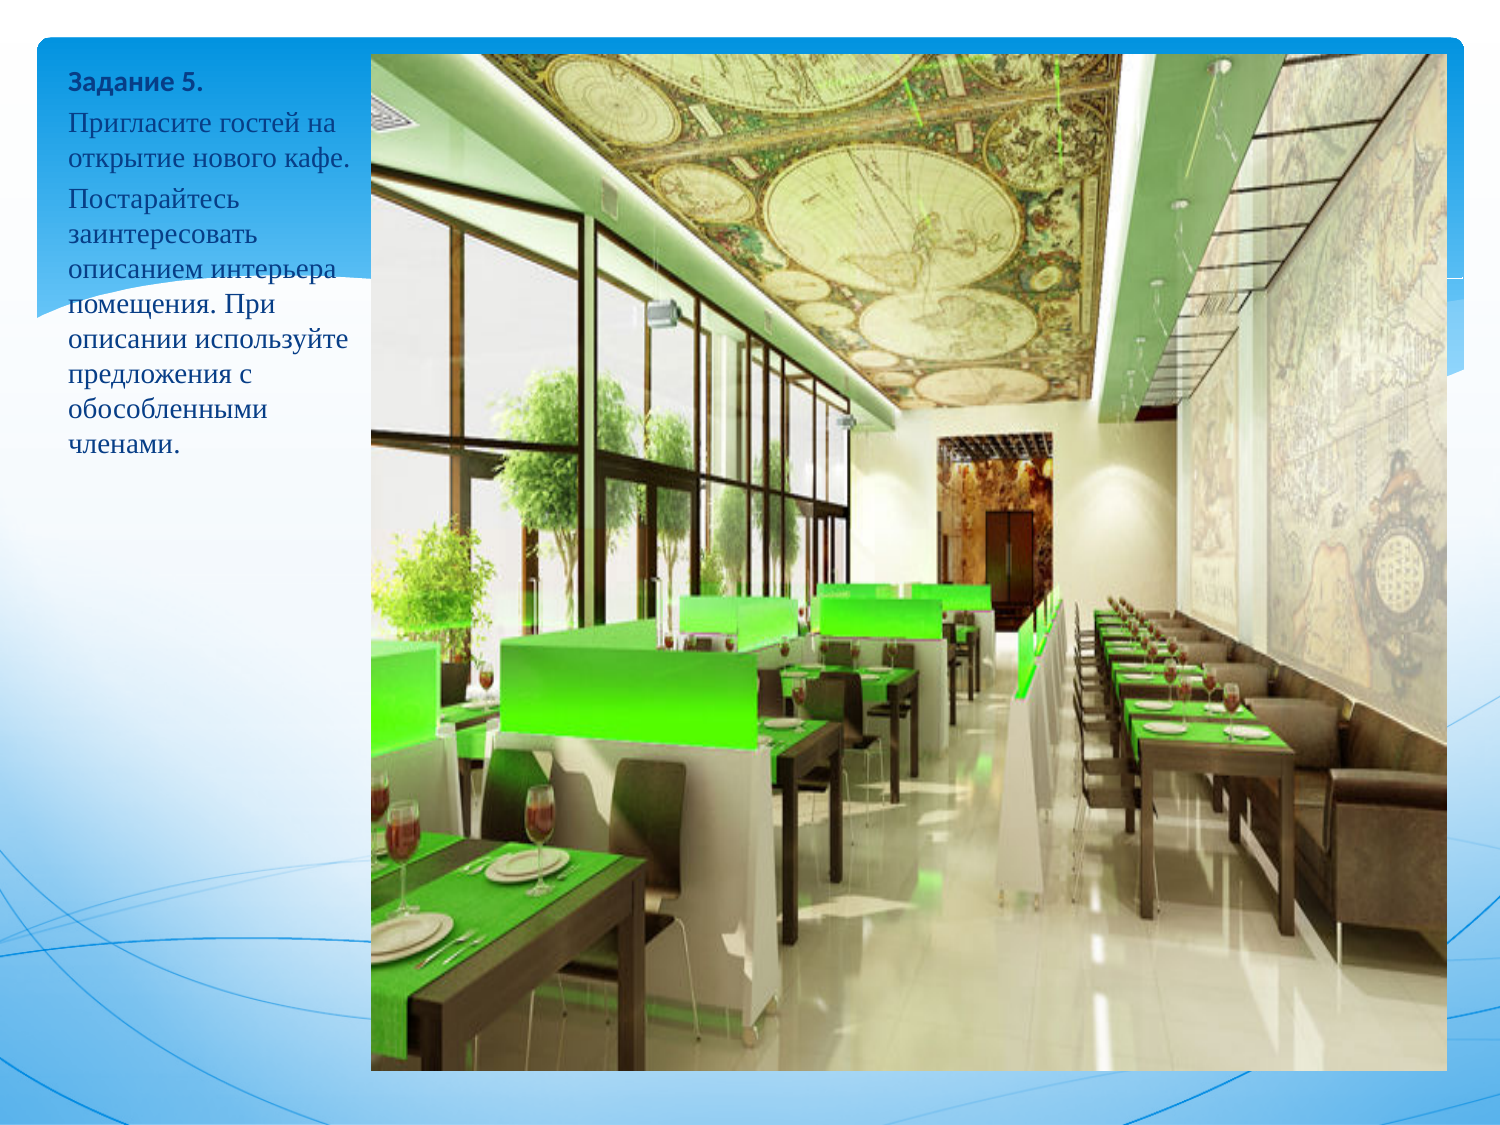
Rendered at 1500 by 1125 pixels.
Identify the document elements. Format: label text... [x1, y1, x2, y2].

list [371, 54, 1448, 1071]
list Задание 5. Пригласите гостей на открытие нового кафе. Постарайтесь заинтересовать описанием интерьера помещения. При описании используйте предложения с обособленными членами. [53, 54, 369, 1047]
